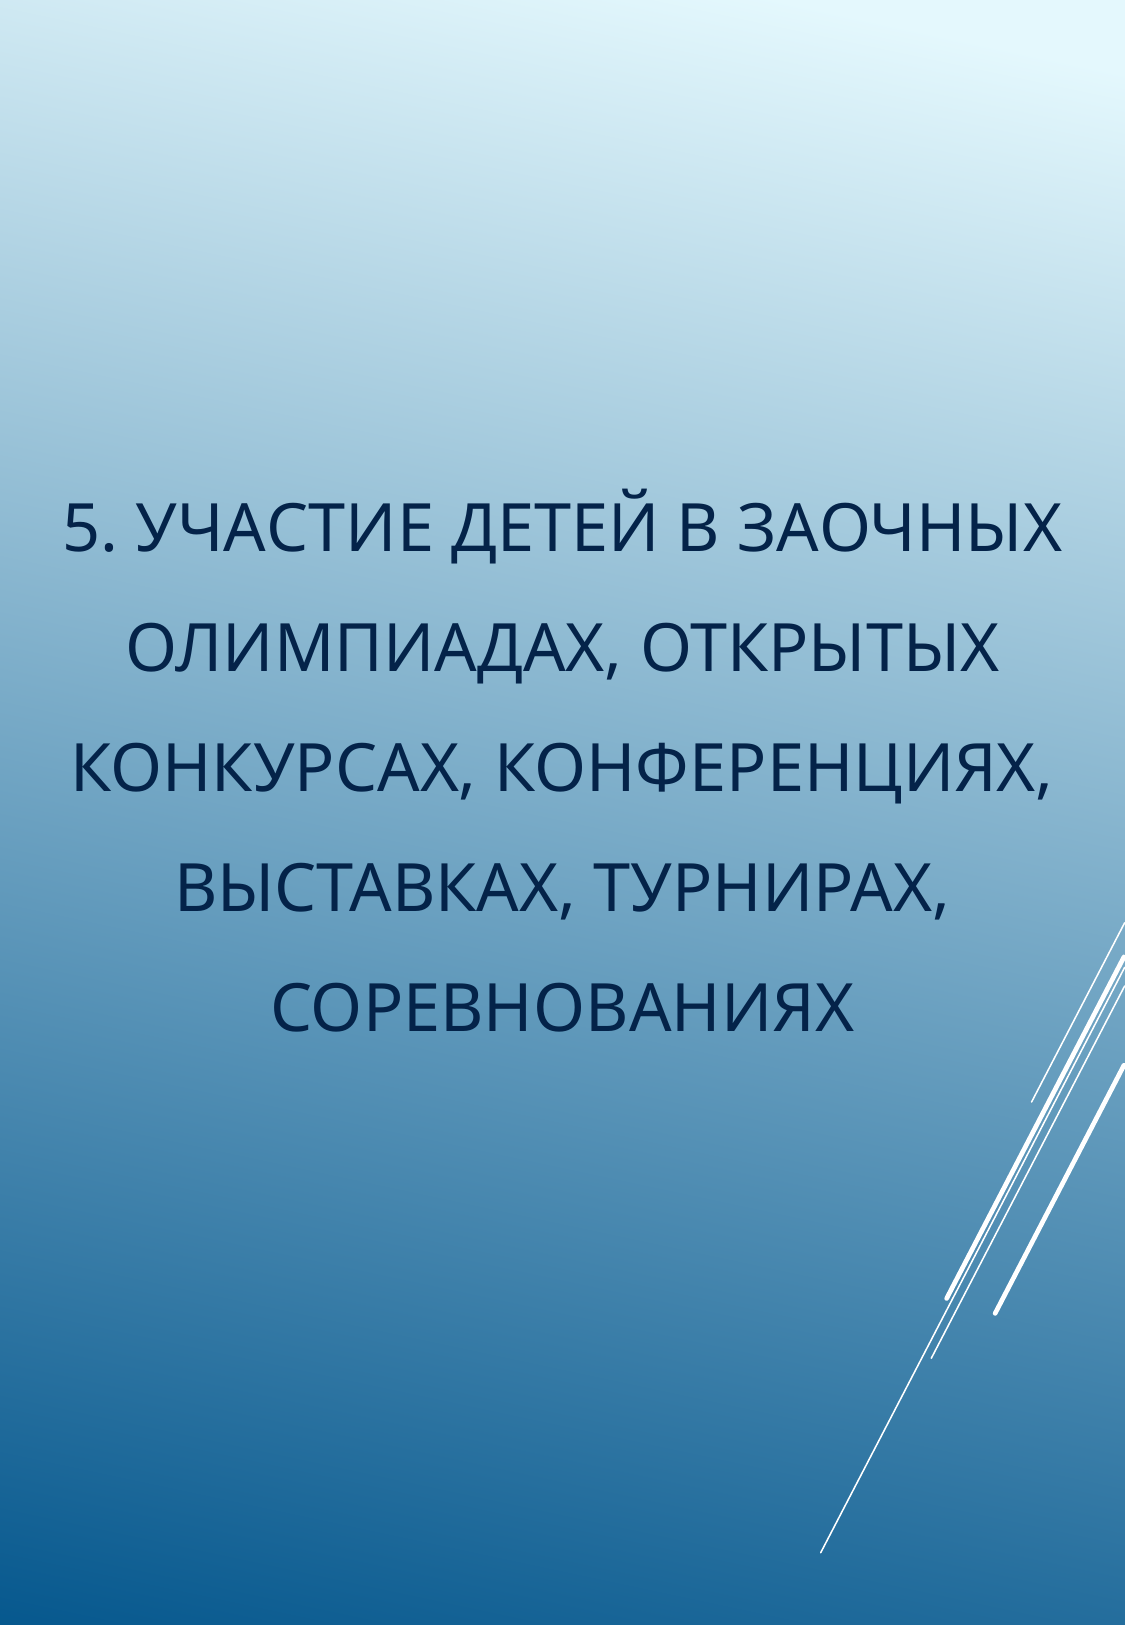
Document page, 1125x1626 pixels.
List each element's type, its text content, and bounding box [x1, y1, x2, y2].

title 5. Участие детей в заочных олимпиадах, открытых конкурсах, конференциях, выставках, турнирах, соревнованиях [0, 429, 1125, 1061]
